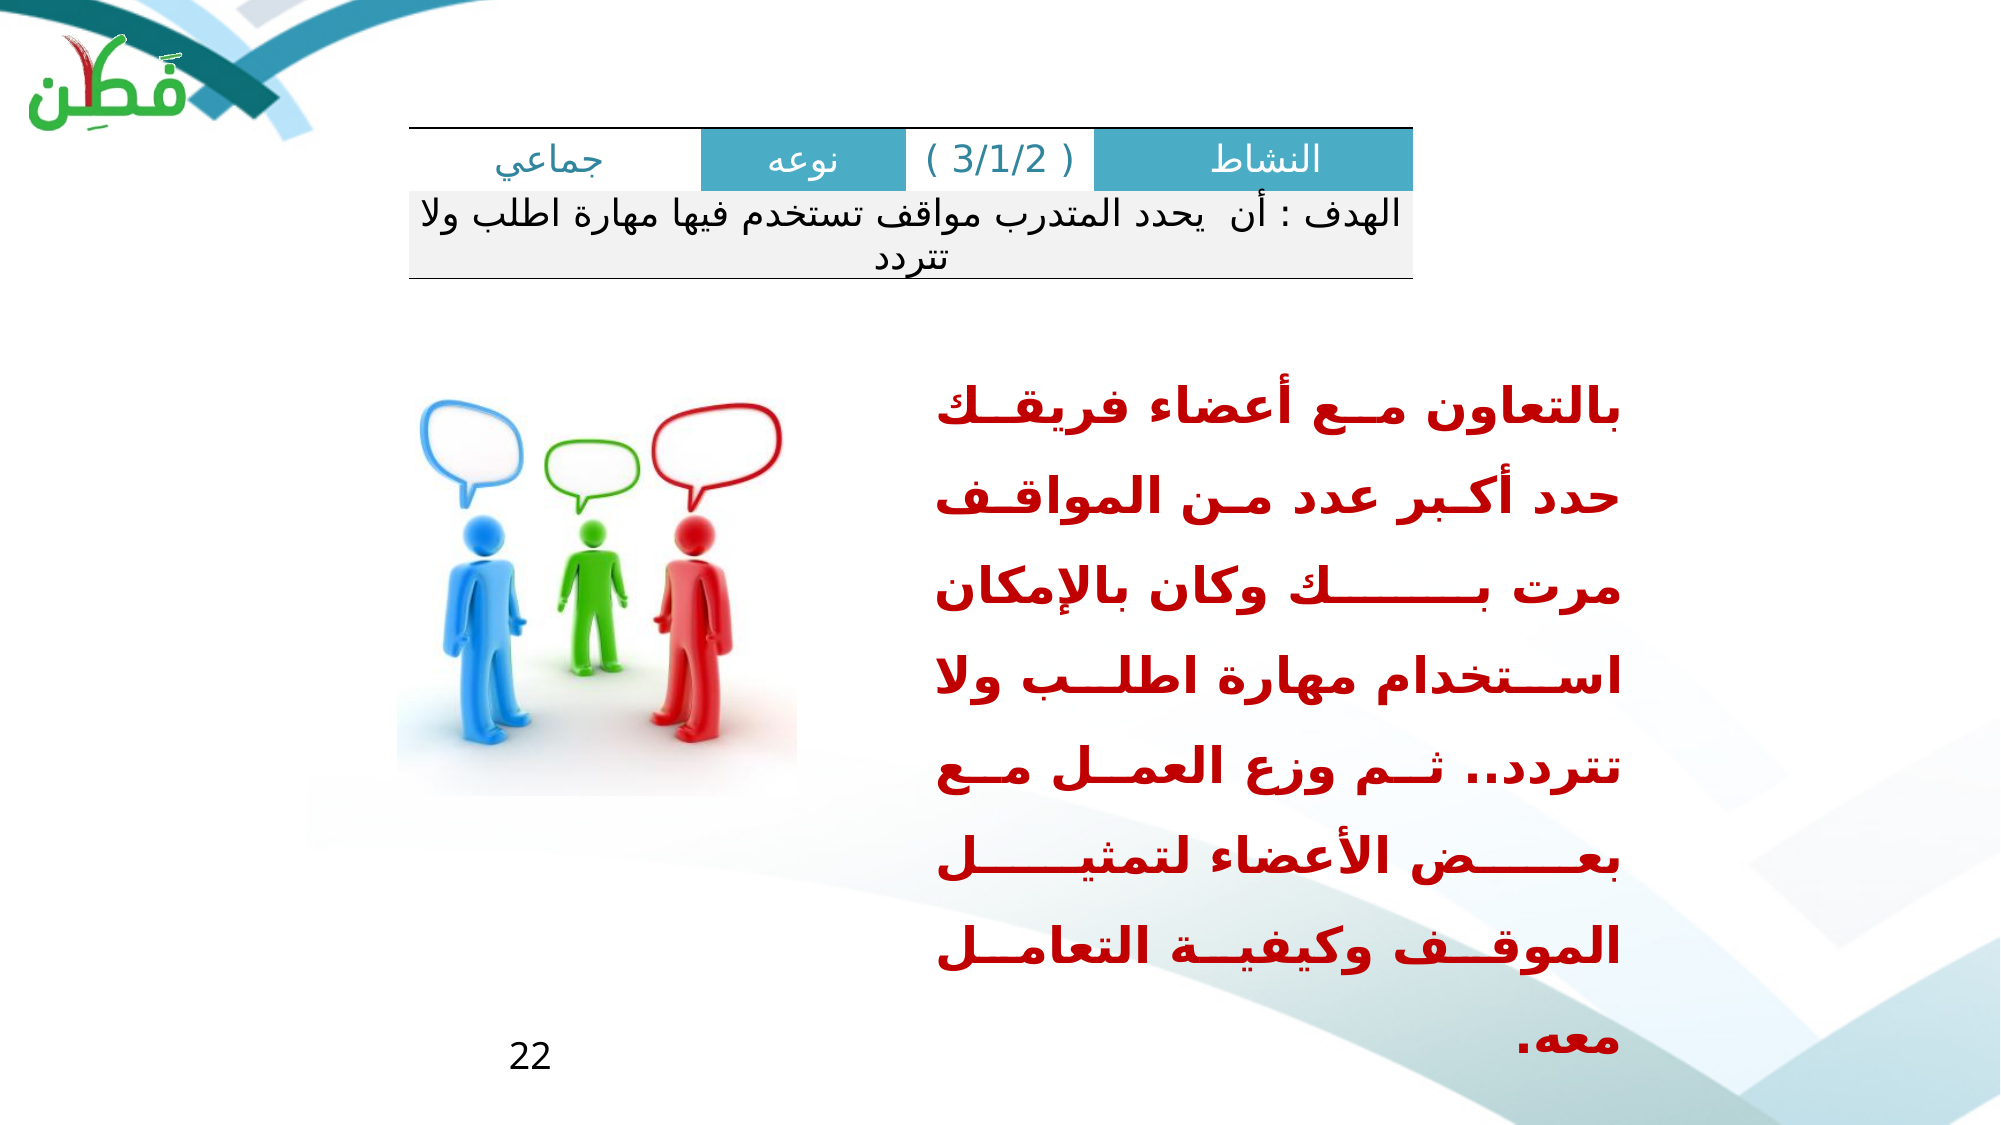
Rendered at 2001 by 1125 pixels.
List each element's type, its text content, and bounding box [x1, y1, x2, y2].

table_cell الهدف : أن يحدد المتدرب مواقف تستخدم فيها مهارة اطلب ولا تتردد [409, 191, 1413, 278]
table_header النشاط [1094, 129, 1413, 191]
table_header نوعه [701, 129, 906, 191]
text_box بالتعاون مع أعضاء فريقك حدد أكبر عدد من المواقف مرت بك وكان بالإمكان استخدام مهارة اطلب ولا تتردد.. ثم وزع العمل مع بعض الأعضاء لتمثيل الموقف وكيفية التعامل معه. [920, 336, 1638, 1072]
table_header ( 3/1/2 ) [906, 129, 1094, 191]
picture [0, 0, 2001, 1125]
slide_number 22 [99, 1024, 567, 1103]
table_header جماعي [409, 129, 701, 191]
